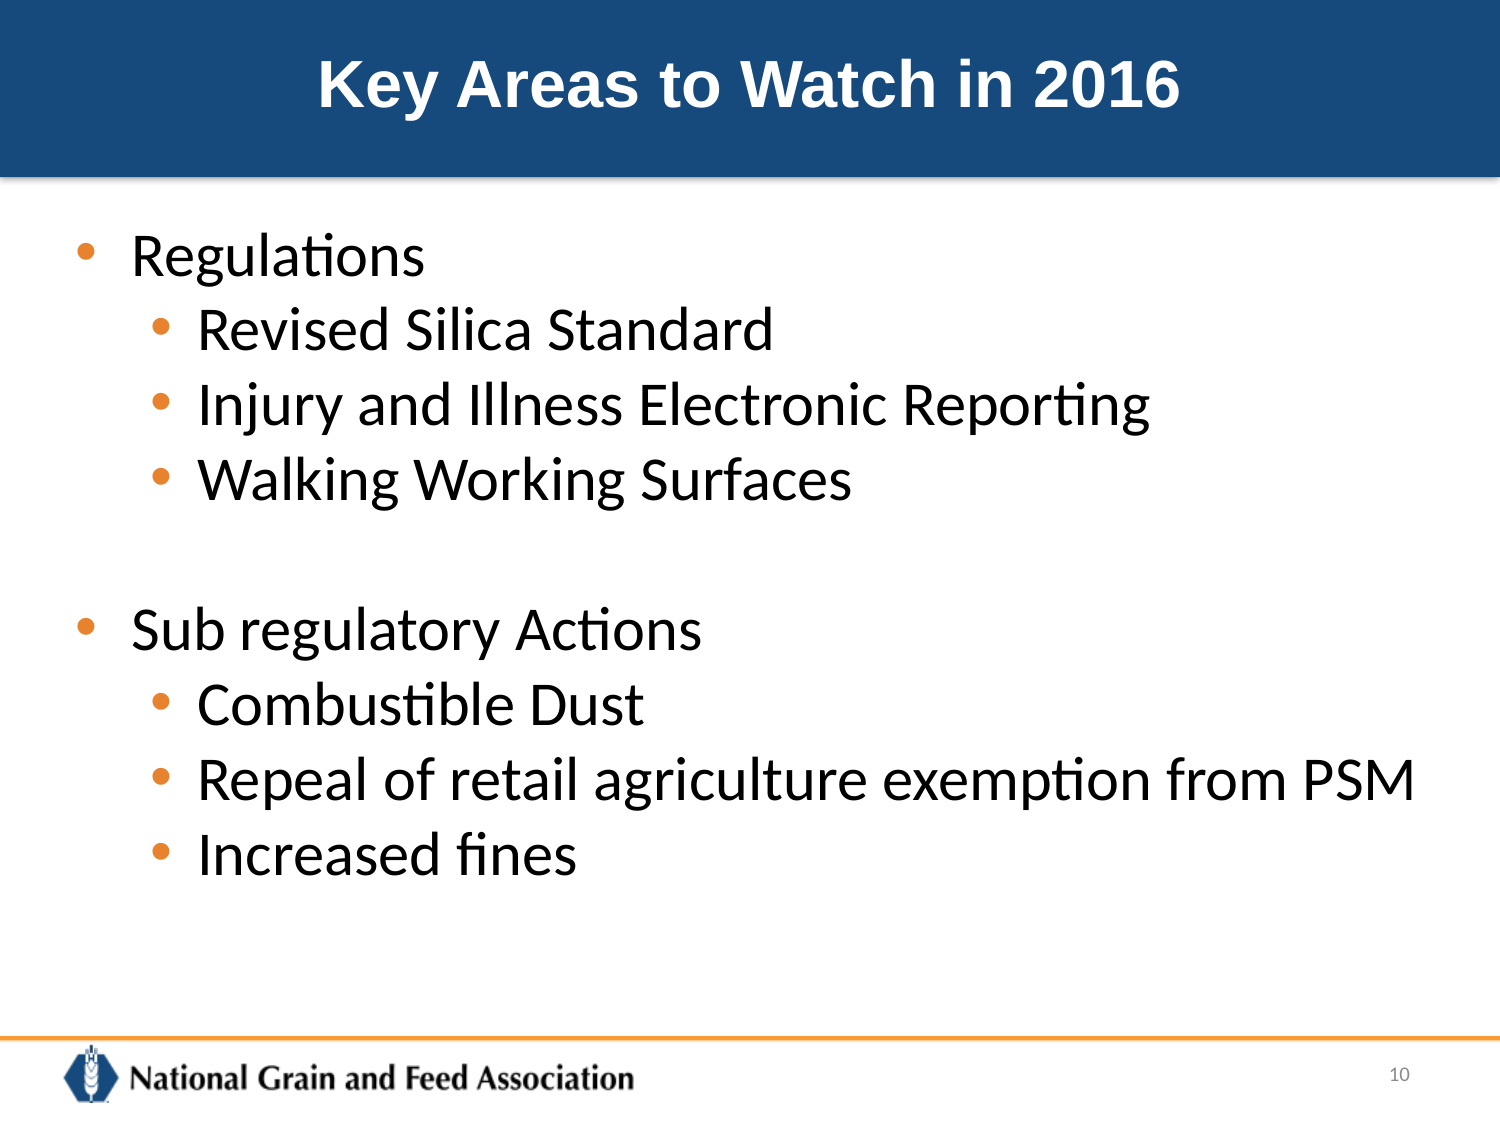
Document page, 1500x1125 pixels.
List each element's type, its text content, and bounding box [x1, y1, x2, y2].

title Key Areas to Watch in 2016 [0, 14, 1500, 148]
list Regulations Revised Silica Standard Injury and Illness Electronic Reporting Walking Working Surfaces Sub regulatory Actions Combustible Dust Repeal of retail agriculture exemption from PSM Increased fines [60, 205, 1469, 1007]
slide_number 10 [1074, 1042, 1425, 1103]
